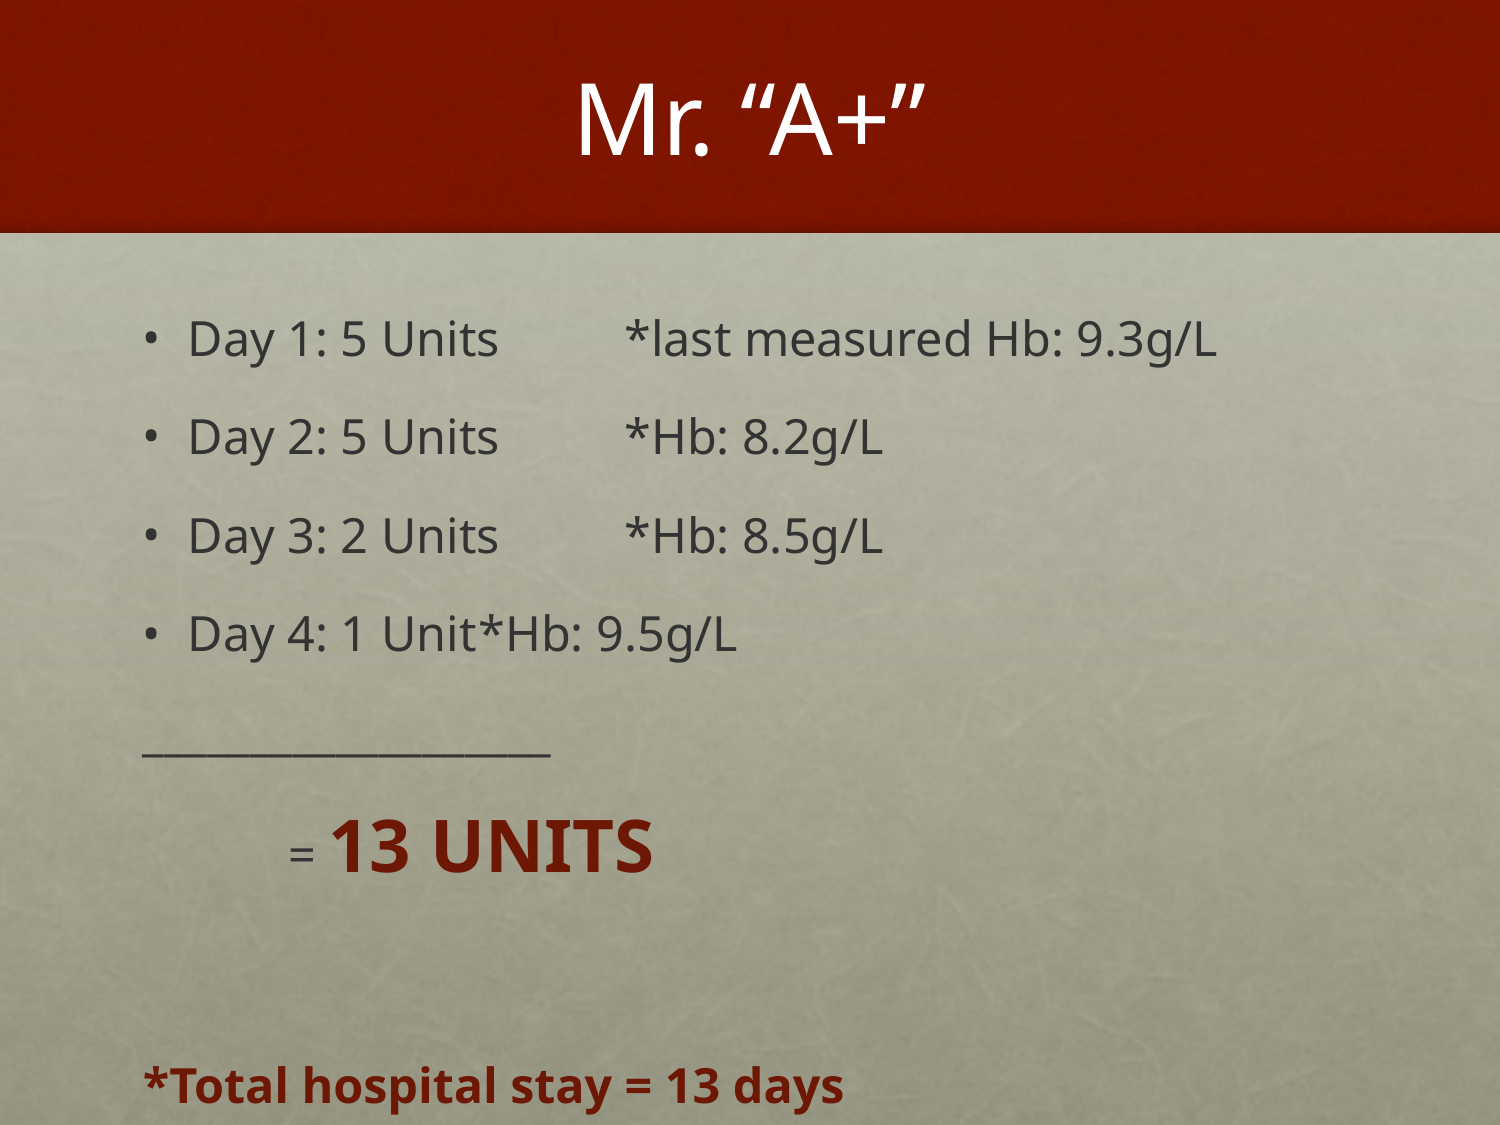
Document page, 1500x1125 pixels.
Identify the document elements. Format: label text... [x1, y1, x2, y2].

picture [0, 214, 1500, 1125]
list Day 1: 5 Units *last measured Hb: 9.3g/L Day 2: 5 Units *Hb: 8.2g/L Day 3: 2 Units *Hb: 8.5g/L Day 4: 1 Unit *Hb: 9.5g/L ___________________ = 13 UNITS *Total hospital stay = 13 days [127, 299, 1372, 1125]
title Mr. “A+” [127, 10, 1372, 221]
